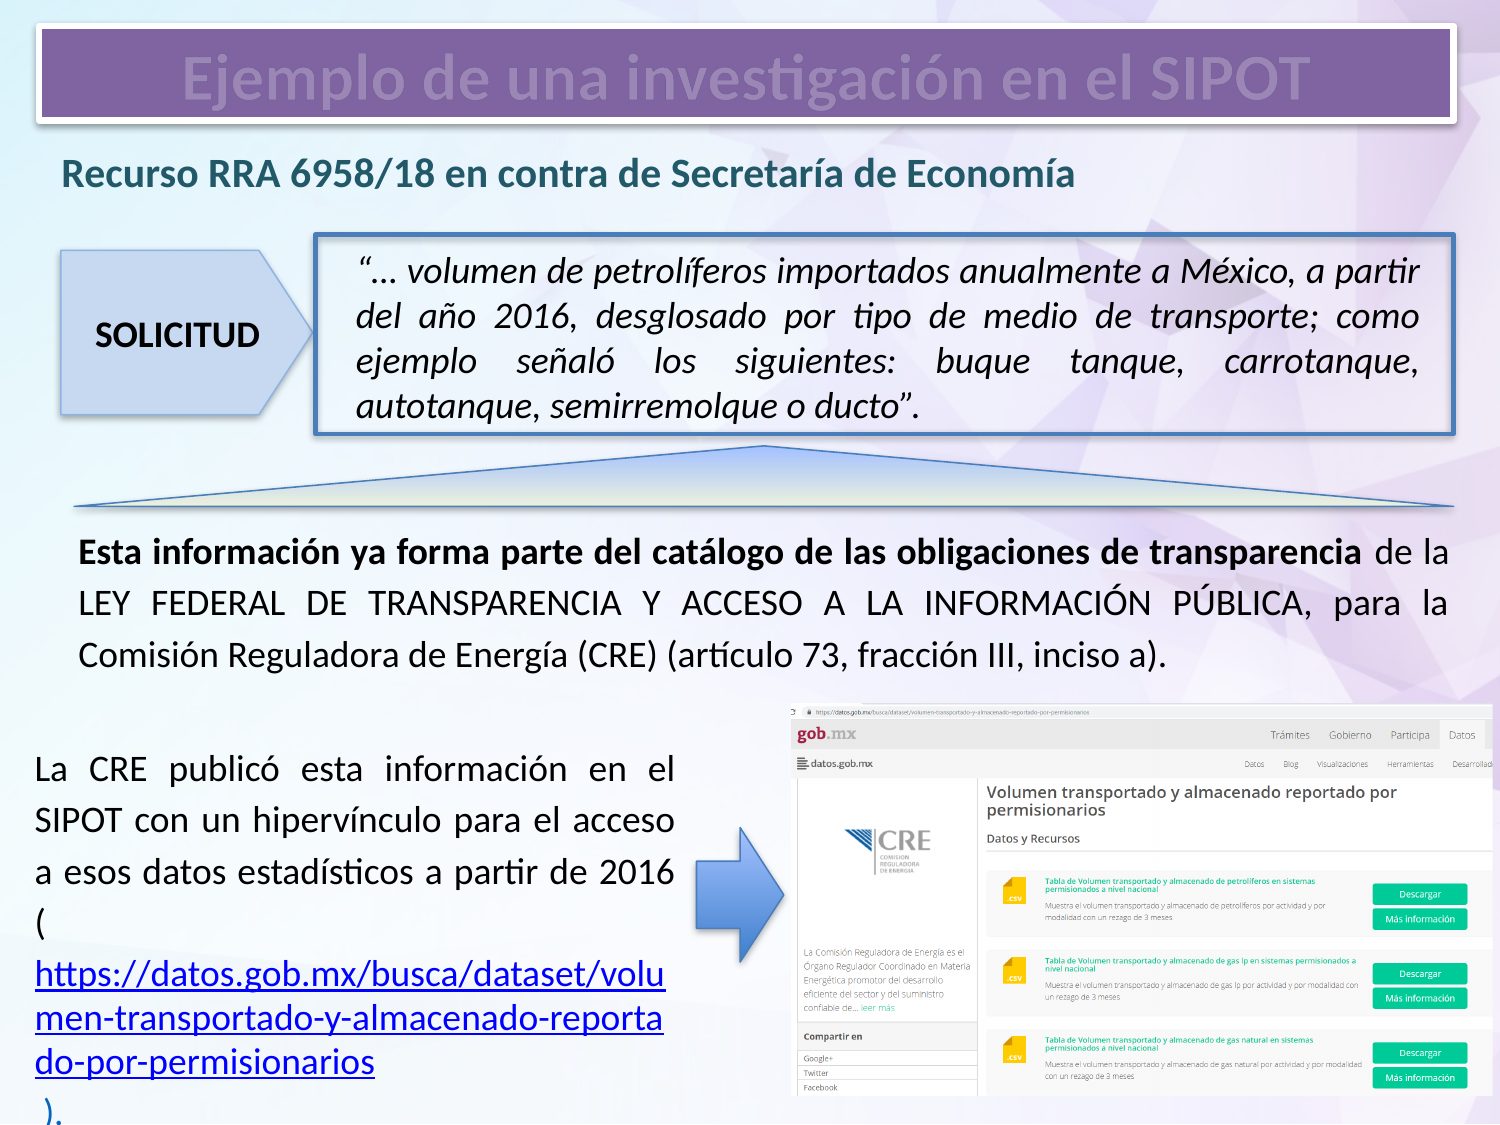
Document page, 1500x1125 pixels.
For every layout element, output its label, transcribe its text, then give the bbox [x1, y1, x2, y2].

text_box [73, 445, 1455, 508]
text_box Esta información ya forma parte del catálogo de las obligaciones de transparencia de la LEY FEDERAL DE TRANSPARENCIA Y ACCESO A LA INFORMACIÓN PÚBLICA, para la Comisión Reguladora de Energía (CRE) (artículo 73, fracción III, inciso a). [63, 513, 1465, 682]
text_box Recurso RRA 6958/18 en contra de Secretaría de Economía [46, 138, 1294, 204]
text_box [60, 249, 310, 416]
picture [790, 703, 1493, 1097]
text_box La CRE publicó esta información en el SIPOT con un hipervínculo para el acceso a esos datos estadísticos a partir de 2016 (https://datos.gob.mx/busca/dataset/volumen-transportado-y-almacenado-reportado-por-permisionarios ). [19, 730, 691, 1053]
table_cell 37 [0, 0, 1500, 1124]
text_box [695, 826, 785, 963]
text_box [315, 234, 1454, 435]
text_box Ejemplo de una investigación en el SIPOT [36, 23, 1457, 124]
text_box SOLICITUD [63, 302, 292, 363]
